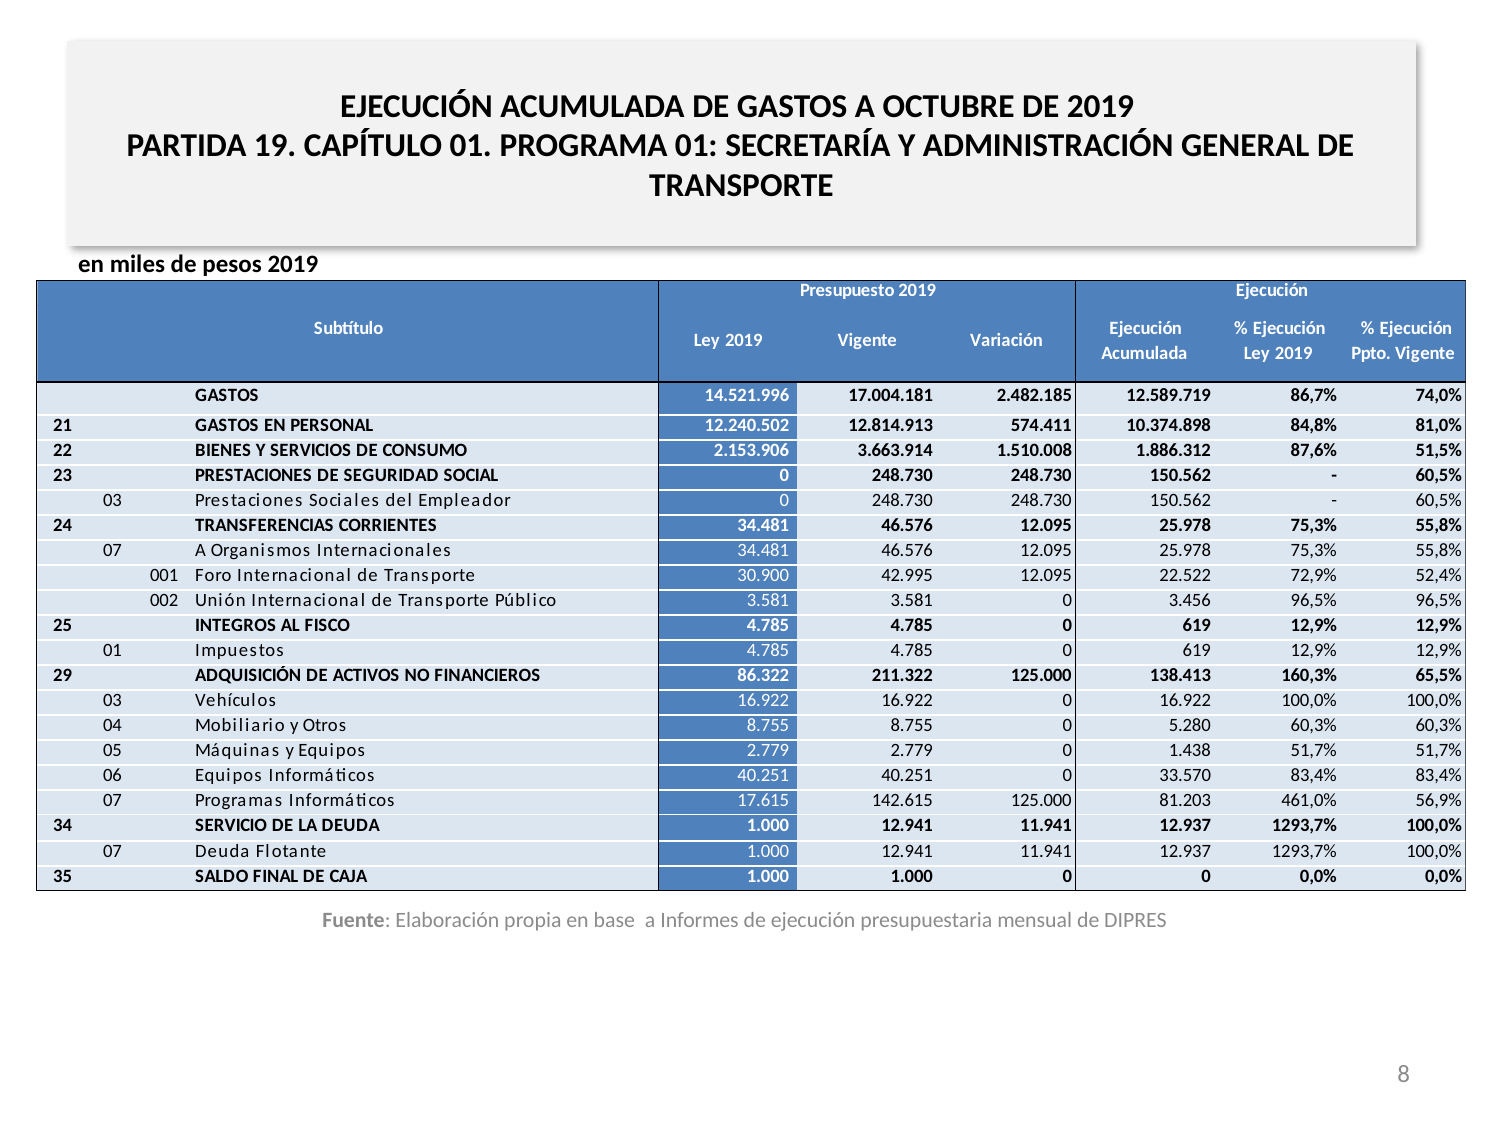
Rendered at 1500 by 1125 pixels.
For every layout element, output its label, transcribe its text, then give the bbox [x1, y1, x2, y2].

slide_number 8 [1074, 1042, 1425, 1103]
title EJECUCIÓN ACUMULADA DE GASTOS A OCTUBRE DE 2019 PARTIDA 19. CAPÍTULO 01. PROGRAMA 01: SECRETARÍA Y ADMINISTRACIÓN GENERAL DE TRANSPORTE [67, 41, 1415, 246]
footer Fuente: Elaboración propia en base a Informes de ejecución presupuestaria mensual de DIPRES [88, 902, 1402, 941]
picture [35, 279, 1468, 893]
text_box en miles de pesos 2019 [63, 239, 1414, 278]
